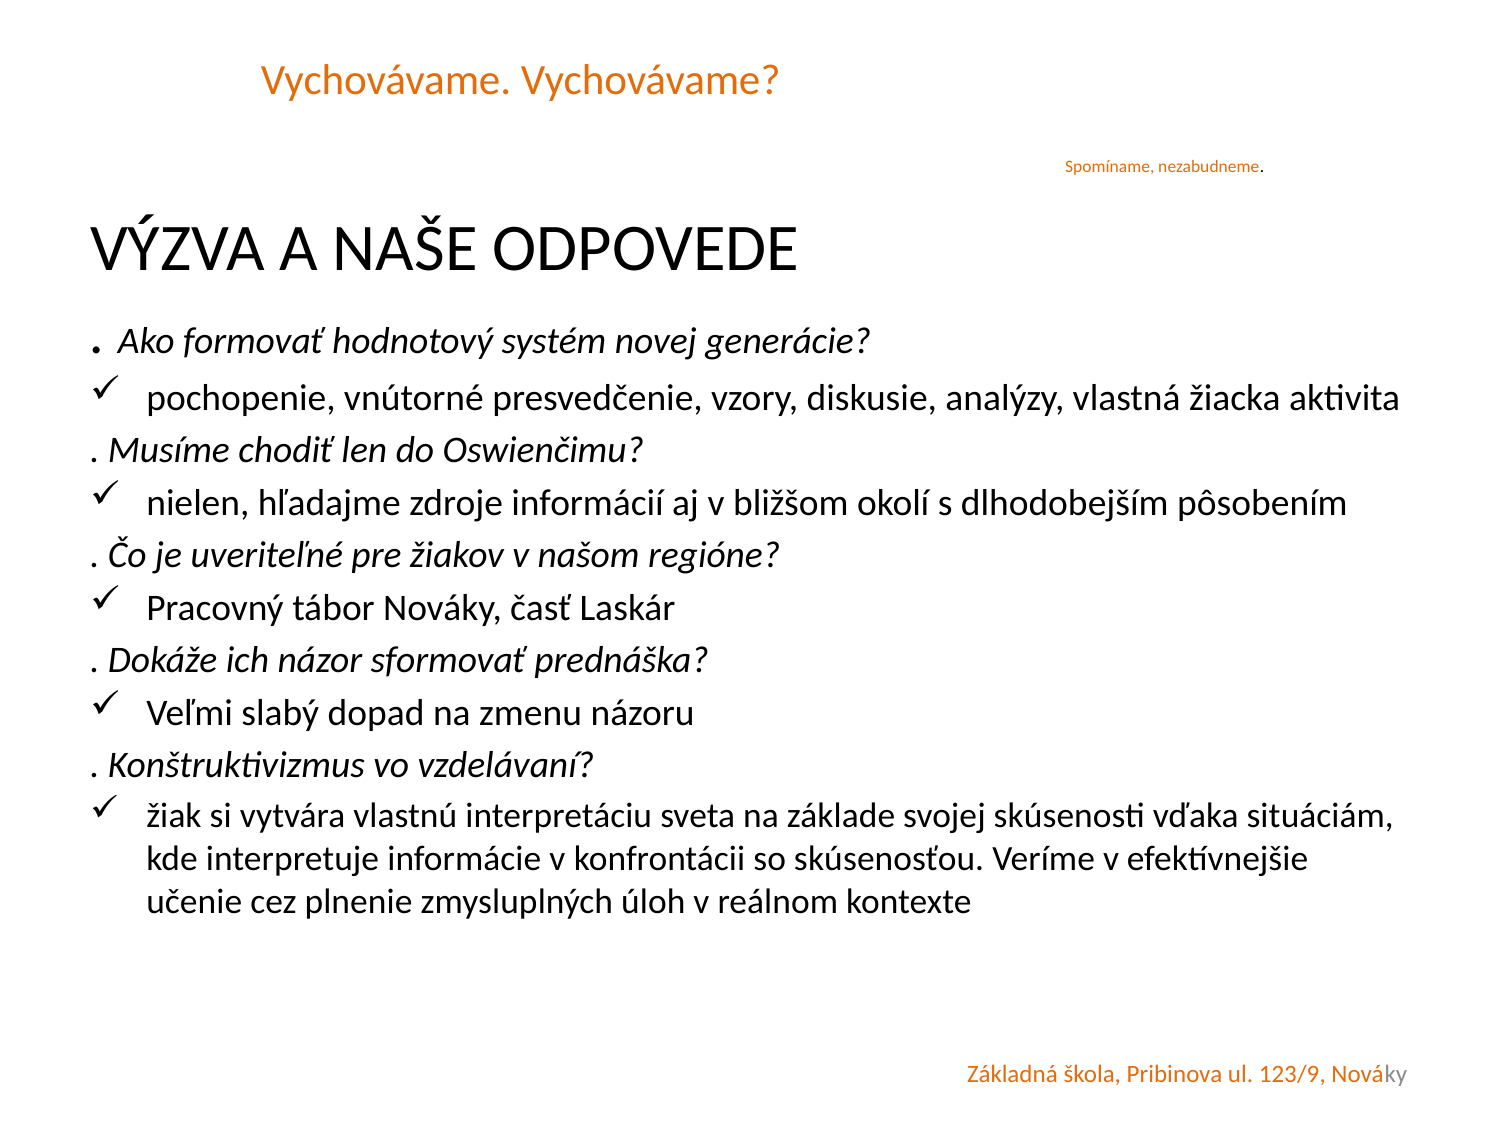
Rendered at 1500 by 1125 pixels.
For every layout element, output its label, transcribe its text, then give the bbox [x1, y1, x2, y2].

list VÝZVA A NAŠE ODPOVEDE . Ako formovať hodnotový systém novej generácie? pochopenie, vnútorné presvedčenie, vzory, diskusie, analýzy, vlastná žiacka aktivita . Musíme chodiť len do Oswienčimu? nielen, hľadajme zdroje informácií aj v bližšom okolí s dlhodobejším pôsobením . Čo je uveriteľné pre žiakov v našom regióne? Pracovný tábor Nováky, časť Laskár . Dokáže ich názor sformovať prednáška? Veľmi slabý dopad na zmenu názoru . Konštruktivizmus vo vzdelávaní? žiak si vytvára vlastnú interpretáciu sveta na základe svojej skúsenosti vďaka situáciám, kde interpretuje informácie v konfrontácii so skúsenosťou. Veríme v efektívnejšie učenie cez plnenie zmysluplných úloh v reálnom kontexte [75, 196, 1425, 1005]
footer Základná škola, Pribinova ul. 123/9, Nováky [950, 1042, 1424, 1103]
title Vychovávame. Vychovávame? Spomíname, nezabudneme. [242, 42, 1284, 196]
